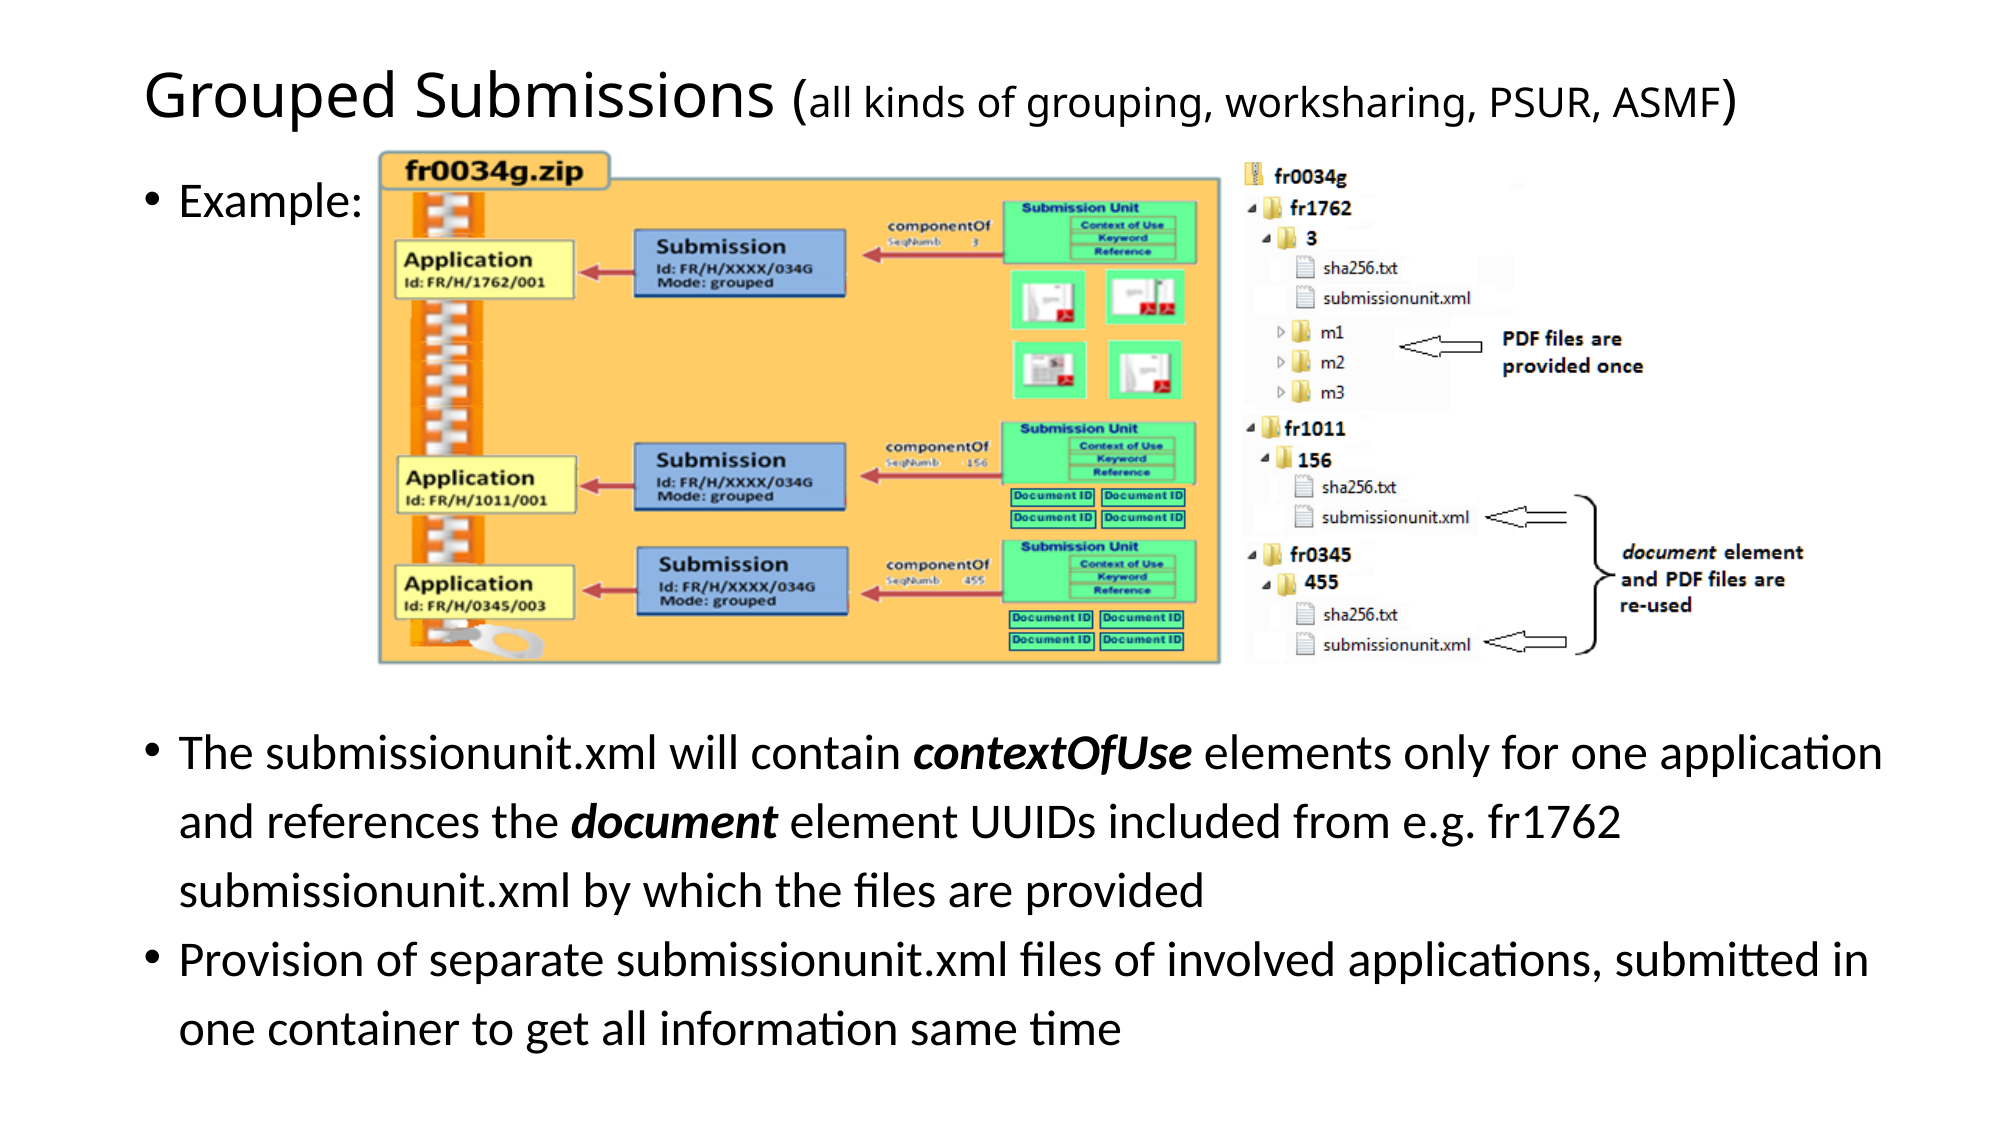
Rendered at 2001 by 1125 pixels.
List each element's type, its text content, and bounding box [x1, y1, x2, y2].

picture [365, 141, 1239, 681]
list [1239, 151, 1823, 671]
text_box Grouped Submissions (all kinds of grouping, worksharing, PSUR, ASMF) [128, 32, 1823, 162]
text_box Example: The submissionunit.xml will contain contextOfUse elements only for one application and references the document element UUIDs included from e.g. fr1762 submissionunit.xml by which the files are provided Provision of separate submissionunit.xml files of involved applications, submitted in one container to get all information same time [128, 151, 1934, 1093]
